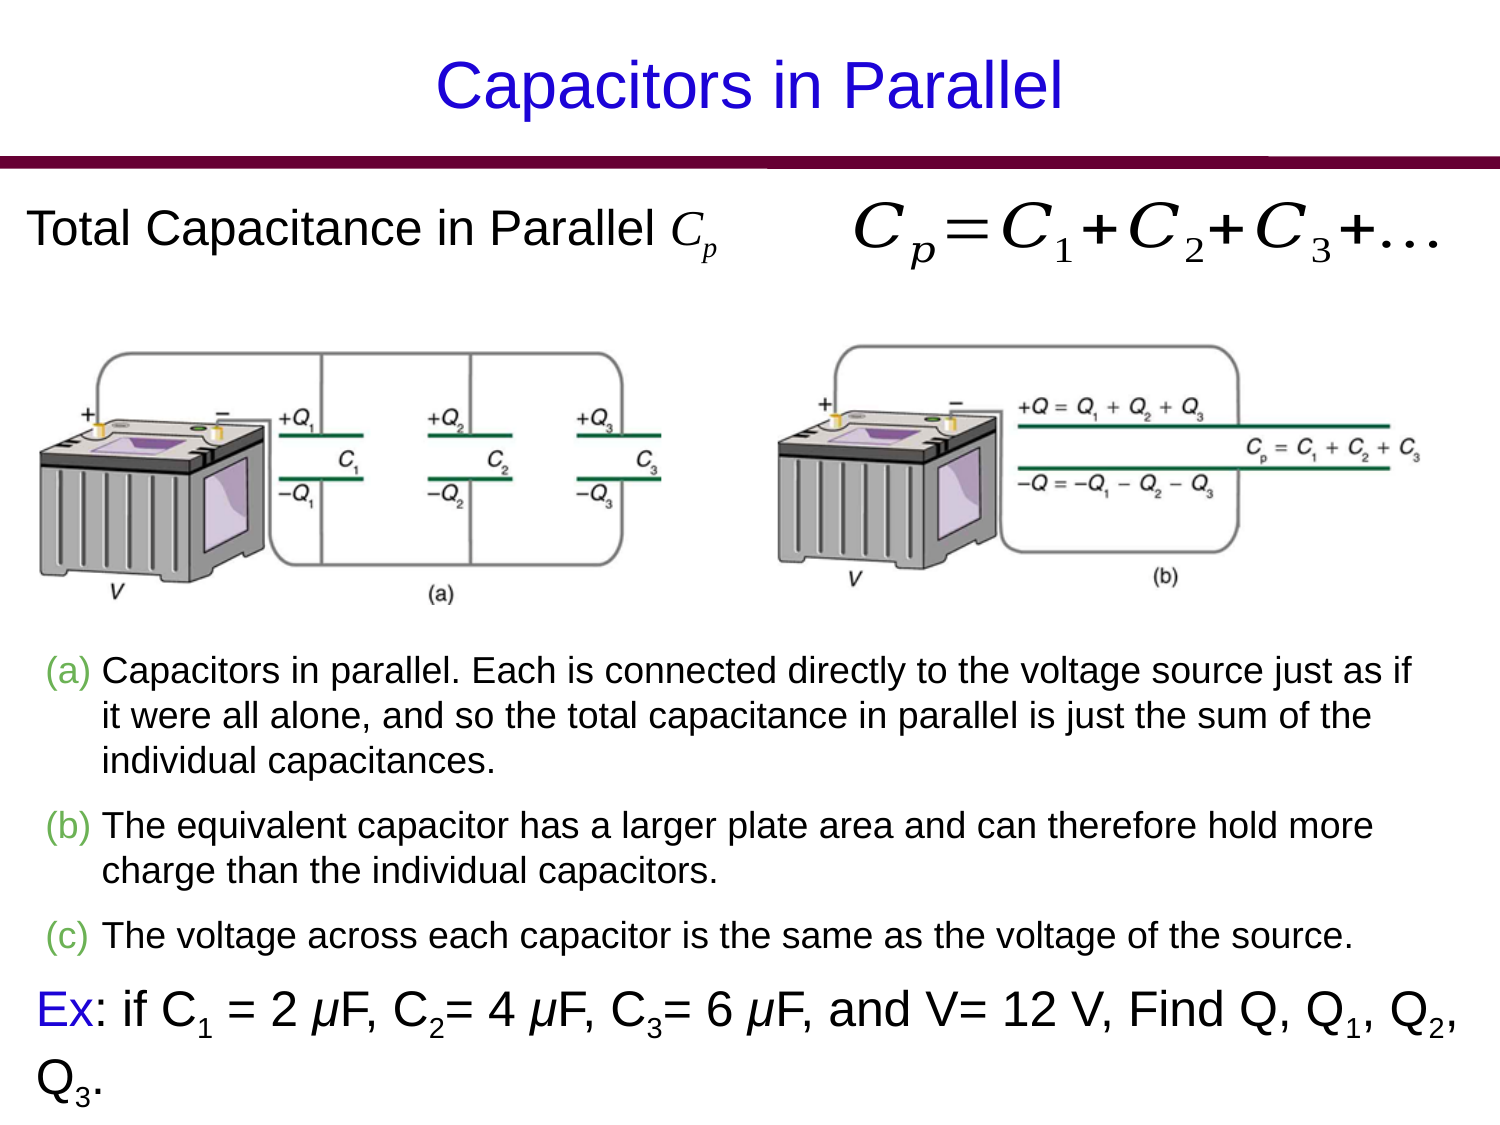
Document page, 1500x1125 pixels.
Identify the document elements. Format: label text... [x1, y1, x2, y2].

text_box Capacitors in parallel. Each is connected directly to the voltage source just as if it were all alone, and so the total capacitance in parallel is just the sum of the individual capacitances. The equivalent capacitor has a larger plate area and can therefore hold more charge than the individual capacitors. The voltage across each capacitor is the same as the voltage of the source. [30, 638, 1448, 968]
text_box Total Capacitance in Parallel Cp [10, 187, 1489, 470]
text_box Ex: if C1 = 2 μF, C2= 4 μF, C3= 6 μF, and V= 12 V, Find Q, Q1, Q2, Q3. [21, 968, 1489, 1119]
picture [768, 337, 1424, 605]
title Capacitors in Parallel [55, 18, 1445, 130]
picture [30, 346, 668, 605]
